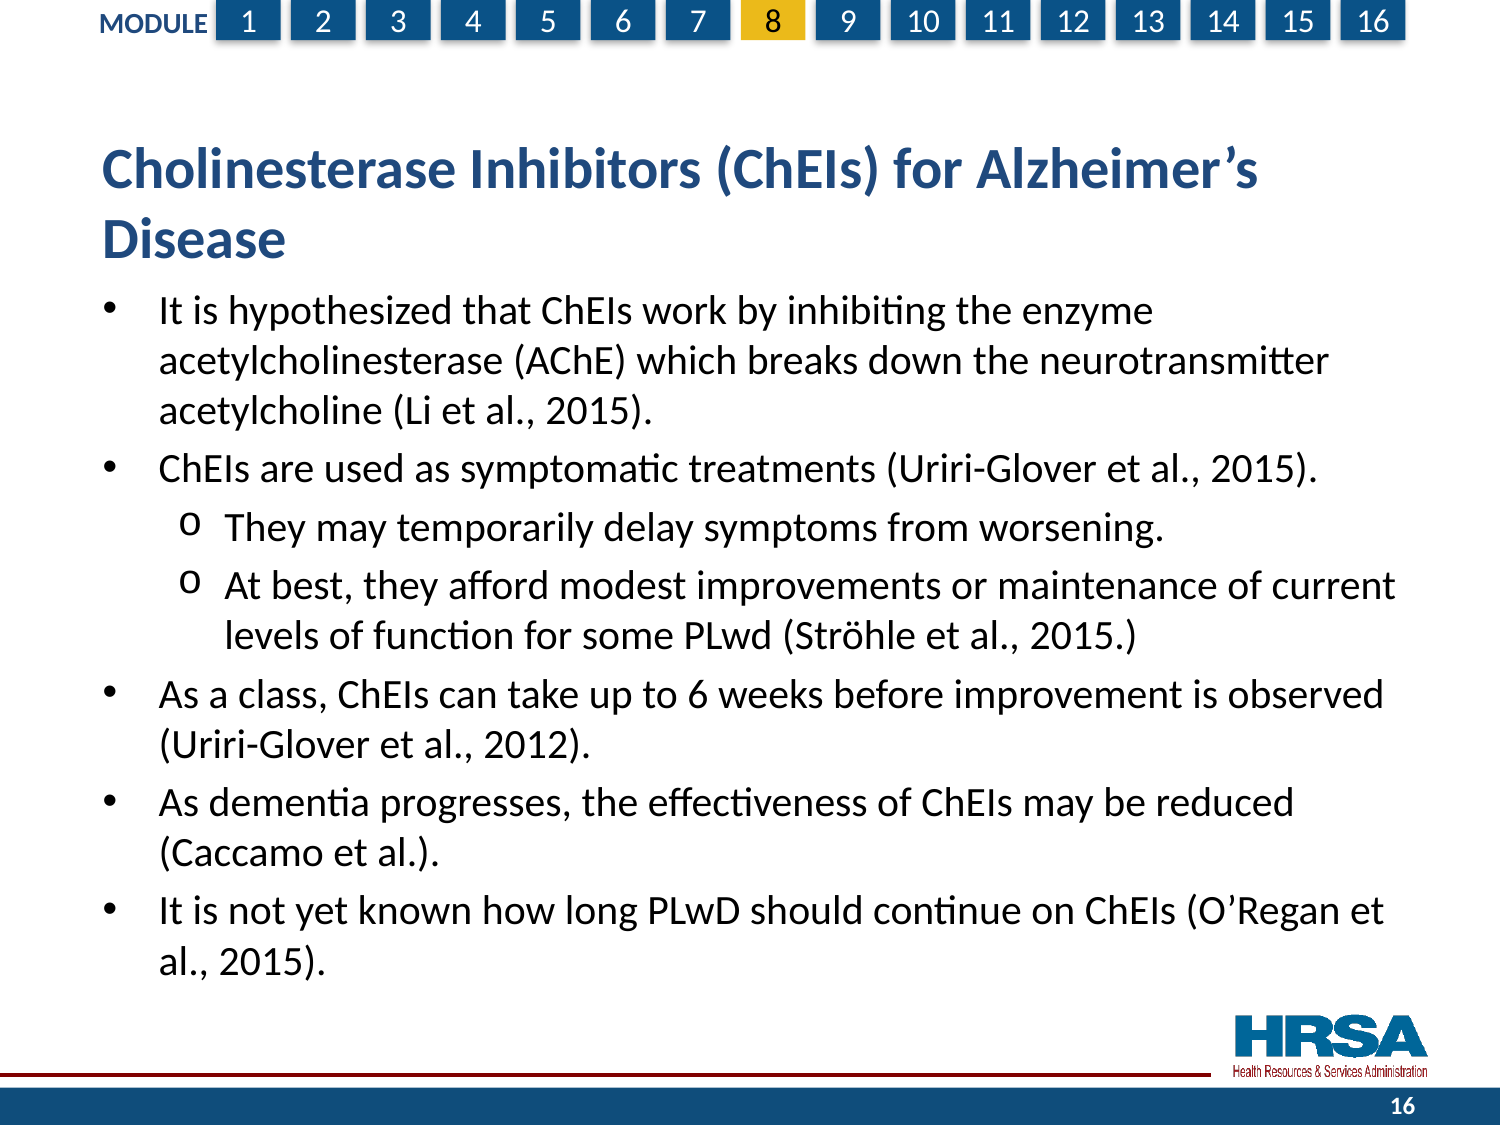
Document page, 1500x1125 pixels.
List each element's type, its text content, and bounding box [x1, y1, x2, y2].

list It is hypothesized that ChEIs work by inhibiting the enzyme acetylcholinesterase (AChE) which breaks down the neurotransmitter acetylcholine (Li et al., 2015). ChEIs are used as symptomatic treatments (Uriri-Glover et al., 2015). They may temporarily delay symptoms from worsening. At best, they afford modest improvements or maintenance of current levels of function for some PLwd (Ströhle et al., 2015.) As a class, ChEIs can take up to 6 weeks before improvement is observed (Uriri-Glover et al., 2012). As dementia progresses, the effectiveness of ChEIs may be reduced (Caccamo et al.). It is not yet known how long PLwD should continue on ChEIs (O’Regan et al., 2015). [87, 275, 1438, 1050]
picture [1210, 1002, 1450, 1083]
title Cholinesterase Inhibitors (ChEIs) for Alzheimer’s Disease [87, 125, 1438, 275]
